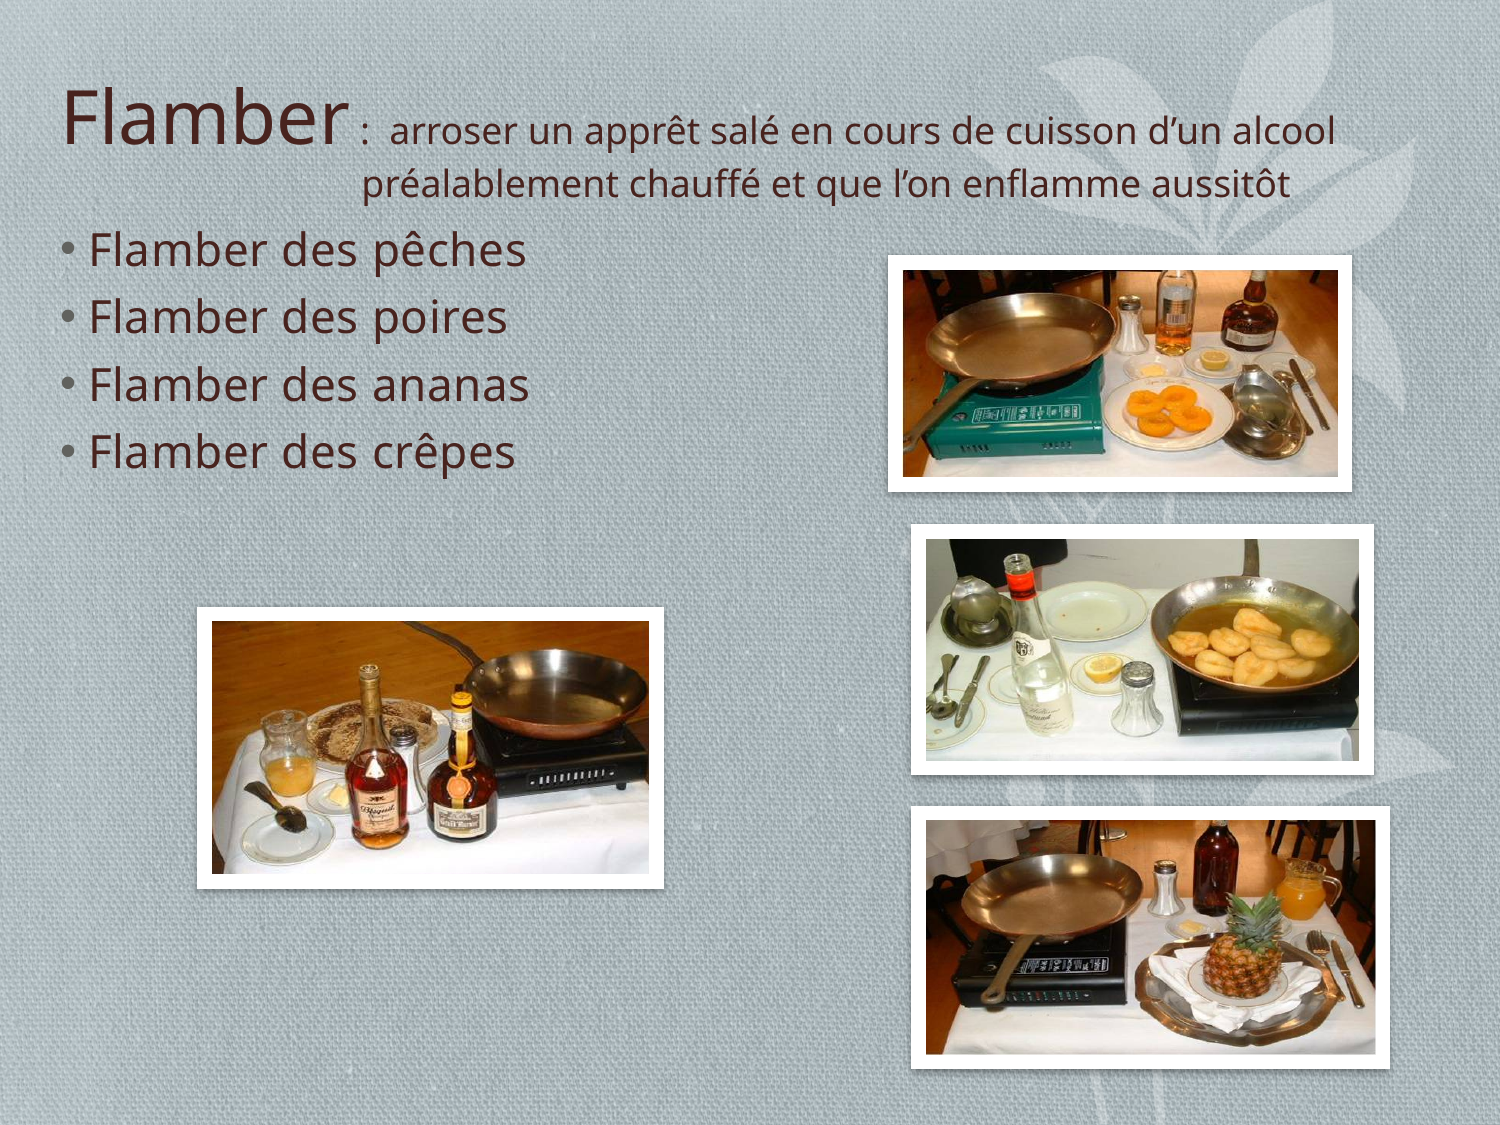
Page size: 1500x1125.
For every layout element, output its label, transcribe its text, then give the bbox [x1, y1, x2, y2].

picture [902, 269, 1338, 478]
picture [925, 538, 1360, 762]
title Flamber : arroser un apprêt salé en cours de cuisson d’un alcool préalablement chauffé et que l’on enflamme aussitôt [45, 37, 1455, 213]
list Flamber des pêches Flamber des poires Flamber des ananas Flamber des crêpes [45, 213, 1455, 1023]
picture [211, 620, 650, 875]
picture [925, 820, 1376, 1055]
